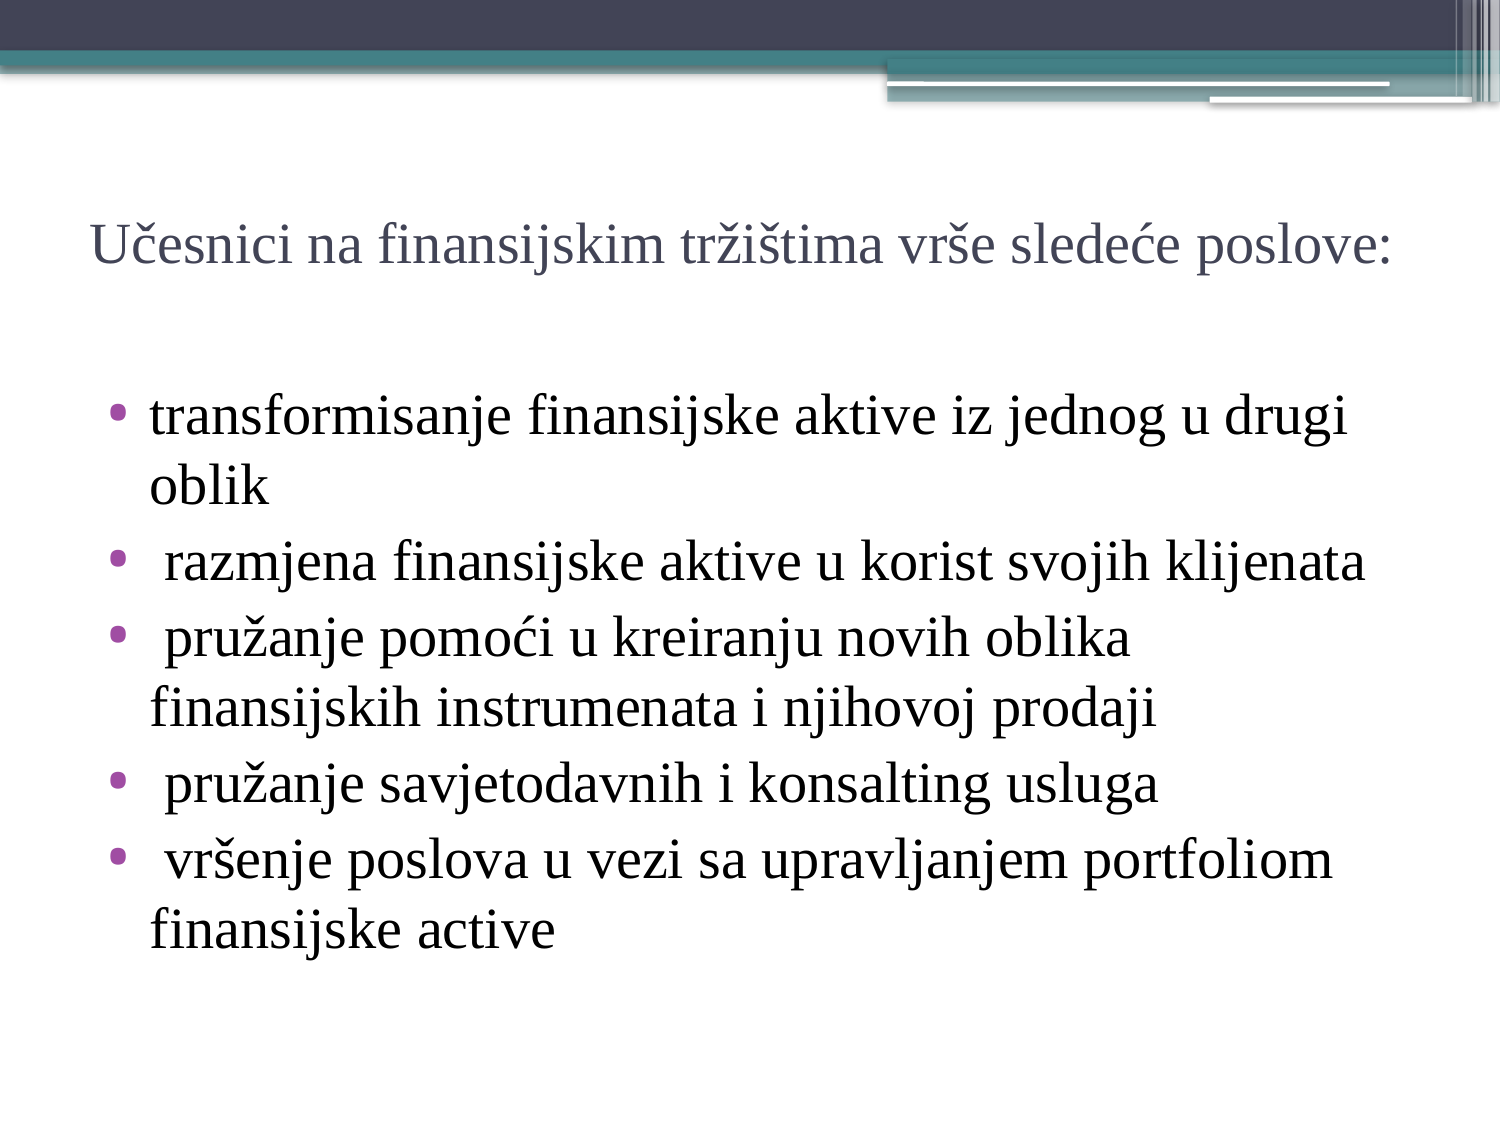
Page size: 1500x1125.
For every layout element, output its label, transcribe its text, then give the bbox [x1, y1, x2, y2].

title Učesnici na finansijskim tržištima vrše sledeće poslove: [75, 187, 1425, 363]
list transformisanje finansijske aktive iz jednog u drugi oblik razmjena finansijske aktive u korist svojih klijenata pružanje pomoći u kreiranju novih oblika finansijskih instrumenata i njihovoj prodaji pružanje savjetodavnih i konsalting usluga vršenje poslova u vezi sa upravljanjem portfoliom finansijske active [75, 368, 1425, 1079]
